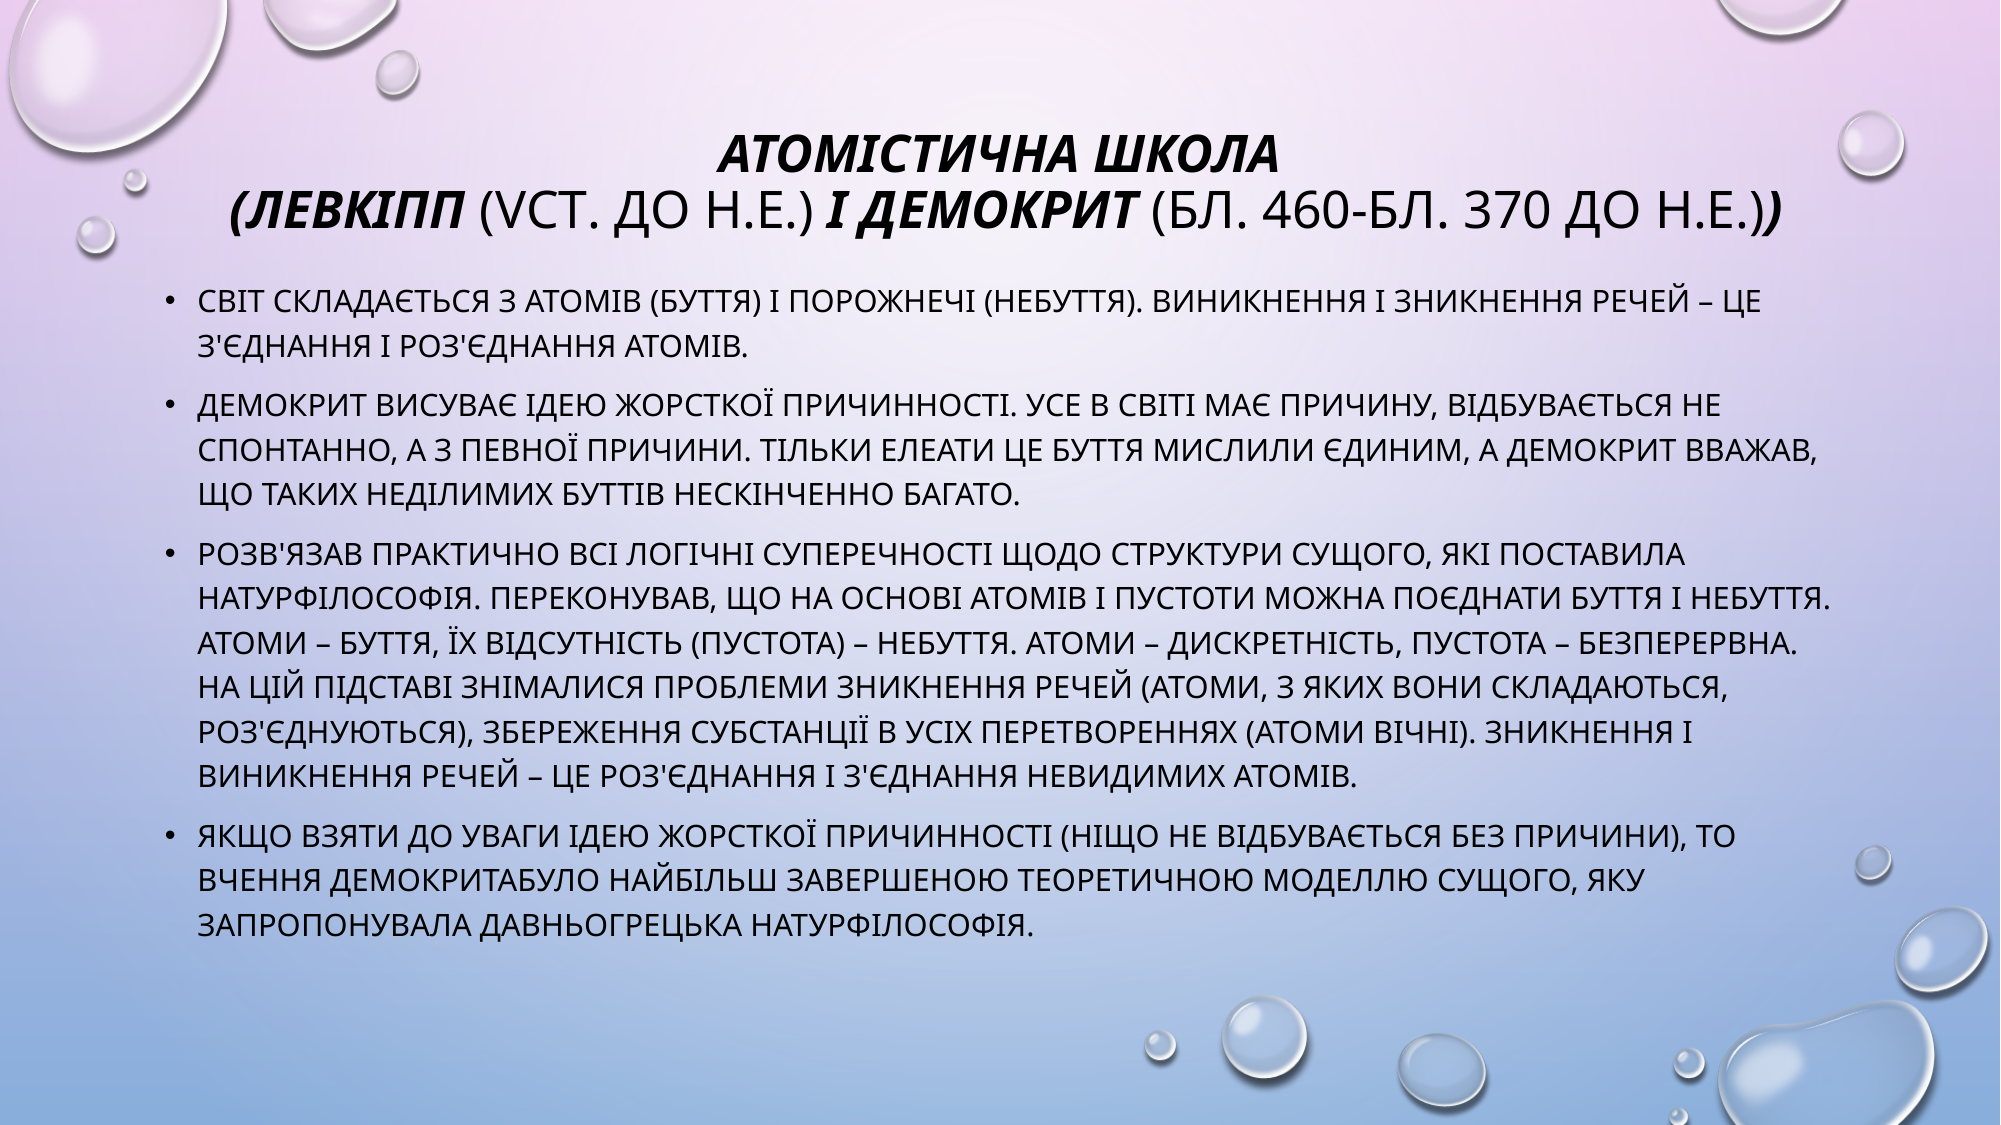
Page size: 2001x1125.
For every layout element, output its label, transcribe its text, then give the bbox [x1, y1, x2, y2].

title Атомістична школа (Левкіпп (Vст. До н.е.) і ДемокрИт (бл. 460-бл. 370 до н.е.)) [149, 101, 1851, 267]
picture [0, 0, 2000, 1125]
list Світ складається з атомів (буття) і порожнечі (небуття). Виникнення і зникнення речей – це з'єднання і роз'єднання атомів. ДемокрИт висуває ідею жорсткої причинності. Усе в світі має причину, відбувається не спонтанно, а з певної причини. Тільки елеати це буття мислили єдиним, а ДемокрИт вважав, що таких неділимих буттів нескінченно багато. розв'язав практично всі логічні суперечності щодо структури сущого, які поставила натурфілософія. переконував, що на основі атомів і пустоти можна поєднати буття і небуття. Атоми – буття, їх відсутність (пустота) – небуття. Атоми – дискретність, пустота – безперервна. На цій підставі знімалися проблеми зникнення речей (атоми, з яких вони складаються, роз'єднуються), збереження субстанції в усіх перетвореннях (атоми вічні). Зникнення і виникнення речей – це роз'єднання і з'єднання невидимих атомів. Якщо взяти до уваги ідею жорсткої причинності (ніщо не відбувається без причини), то вчення Демокритабуло найбільш завершеною теоретичною моделлю сущого, яку запропонувала давньогрецька натурфілософія. [149, 266, 1850, 950]
